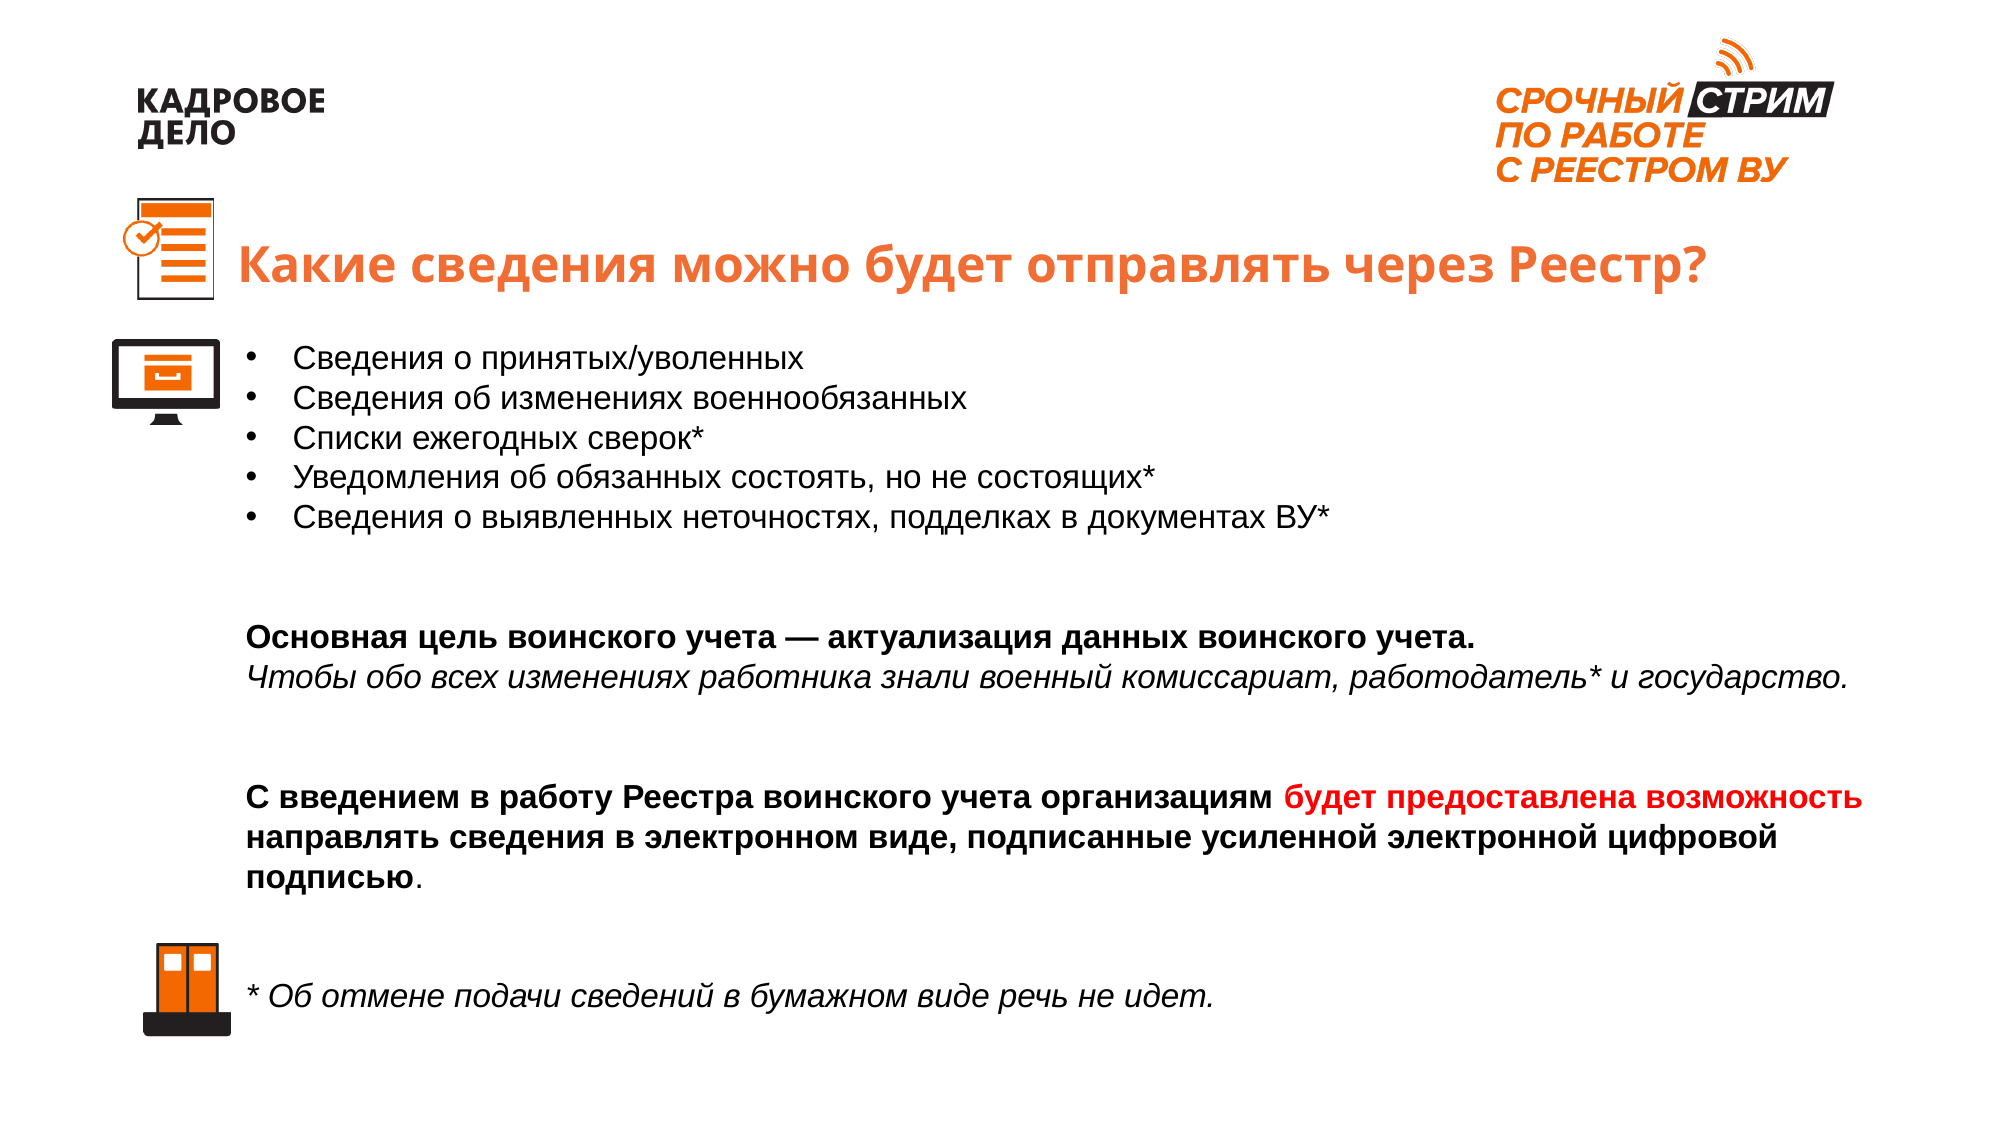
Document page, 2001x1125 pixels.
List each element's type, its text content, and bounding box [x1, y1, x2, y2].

picture [1495, 36, 1843, 182]
picture [111, 338, 220, 425]
text_box Сведения о принятых/уволенных Сведения об изменениях военнообязанных Списки ежегодных сверок* Уведомления об обязанных состоять, но не состоящих* Сведения о выявленных неточностях, подделках в документах ВУ* Основная цель воинского учета — актуализация данных воинского учета. Чтобы обо всех изменениях работника знали военный комиссариат, работодатель* и государство. С введением в работу Реестра воинского учета организациям будет предоставлена возможность направлять сведения в электронном виде, подписанные усиленной электронной цифровой подписью. * Об отмене подачи сведений в бумажном виде речь не идет. [230, 328, 1963, 1028]
picture [143, 943, 231, 1038]
picture [138, 88, 324, 149]
picture [122, 198, 214, 300]
text_box Какие сведения можно будет отправлять через Реестр? [222, 224, 1904, 320]
